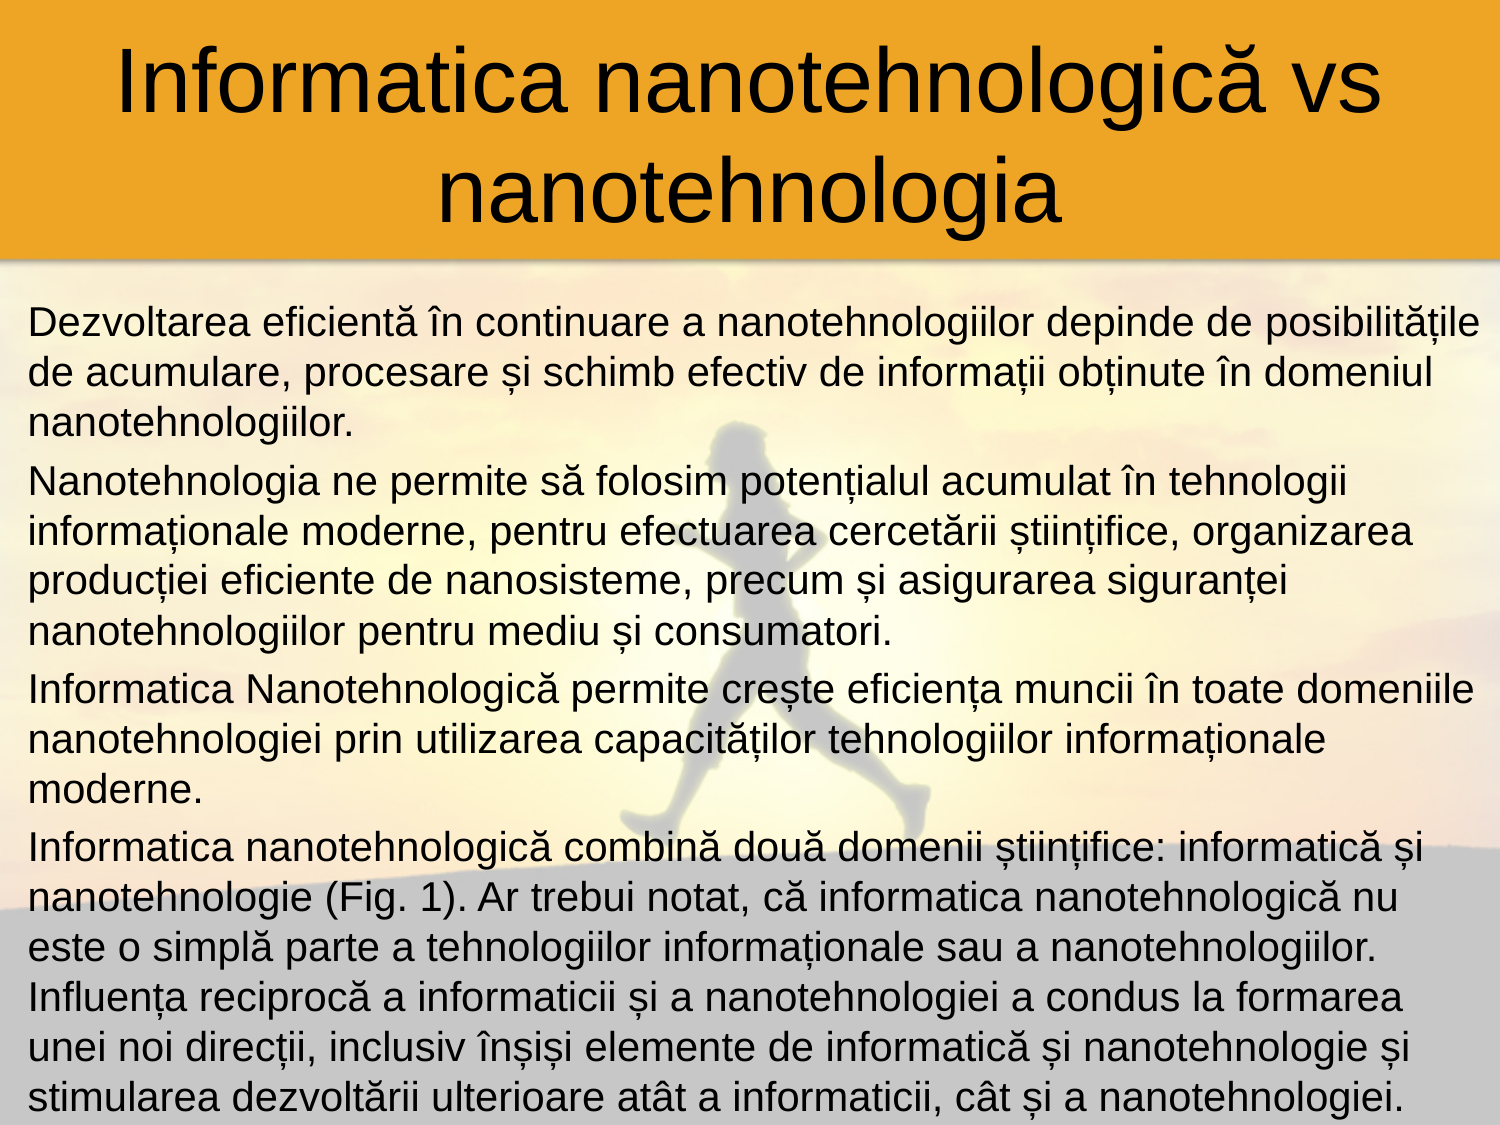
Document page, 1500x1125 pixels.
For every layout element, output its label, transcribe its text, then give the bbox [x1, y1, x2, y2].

title Informatica nanotehnologică vs nanotehnologia [75, 37, 1425, 225]
picture [0, 0, 1500, 1125]
list Dezvoltarea eficientă în continuare a nanotehnologiilor depinde de posibilitățile de acumulare, procesare și schimb efectiv de informații obținute în domeniul nanotehnologiilor. Nanotehnologia ne permite să folosim potențialul acumulat în tehnologii informaționale moderne, pentru efectuarea cercetării științifice, organizarea producției eficiente de nanosisteme, precum și asigurarea siguranței nanotehnologiilor pentru mediu și consumatori. Informatica Nanotehnologică permite crește eficiența muncii în toate domeniile nanotehnologiei prin utilizarea capacităților tehnologiilor informaționale moderne. Informatica nanotehnologică combină două domenii științifice: informatică și nanotehnologie (Fig. 1). Ar trebui notat, că informatica nanotehnologică nu este o simplă parte a tehnologiilor informaționale sau a nanotehnologiilor. Influența reciprocă a informaticii și a nanotehnologiei a condus la formarea unei noi direcții, inclusiv înșiși elemente de informatică și nanotehnologie și stimularea dezvoltării ulterioare atât a informaticii, cât și a nanotehnologiei. [12, 287, 1500, 1030]
